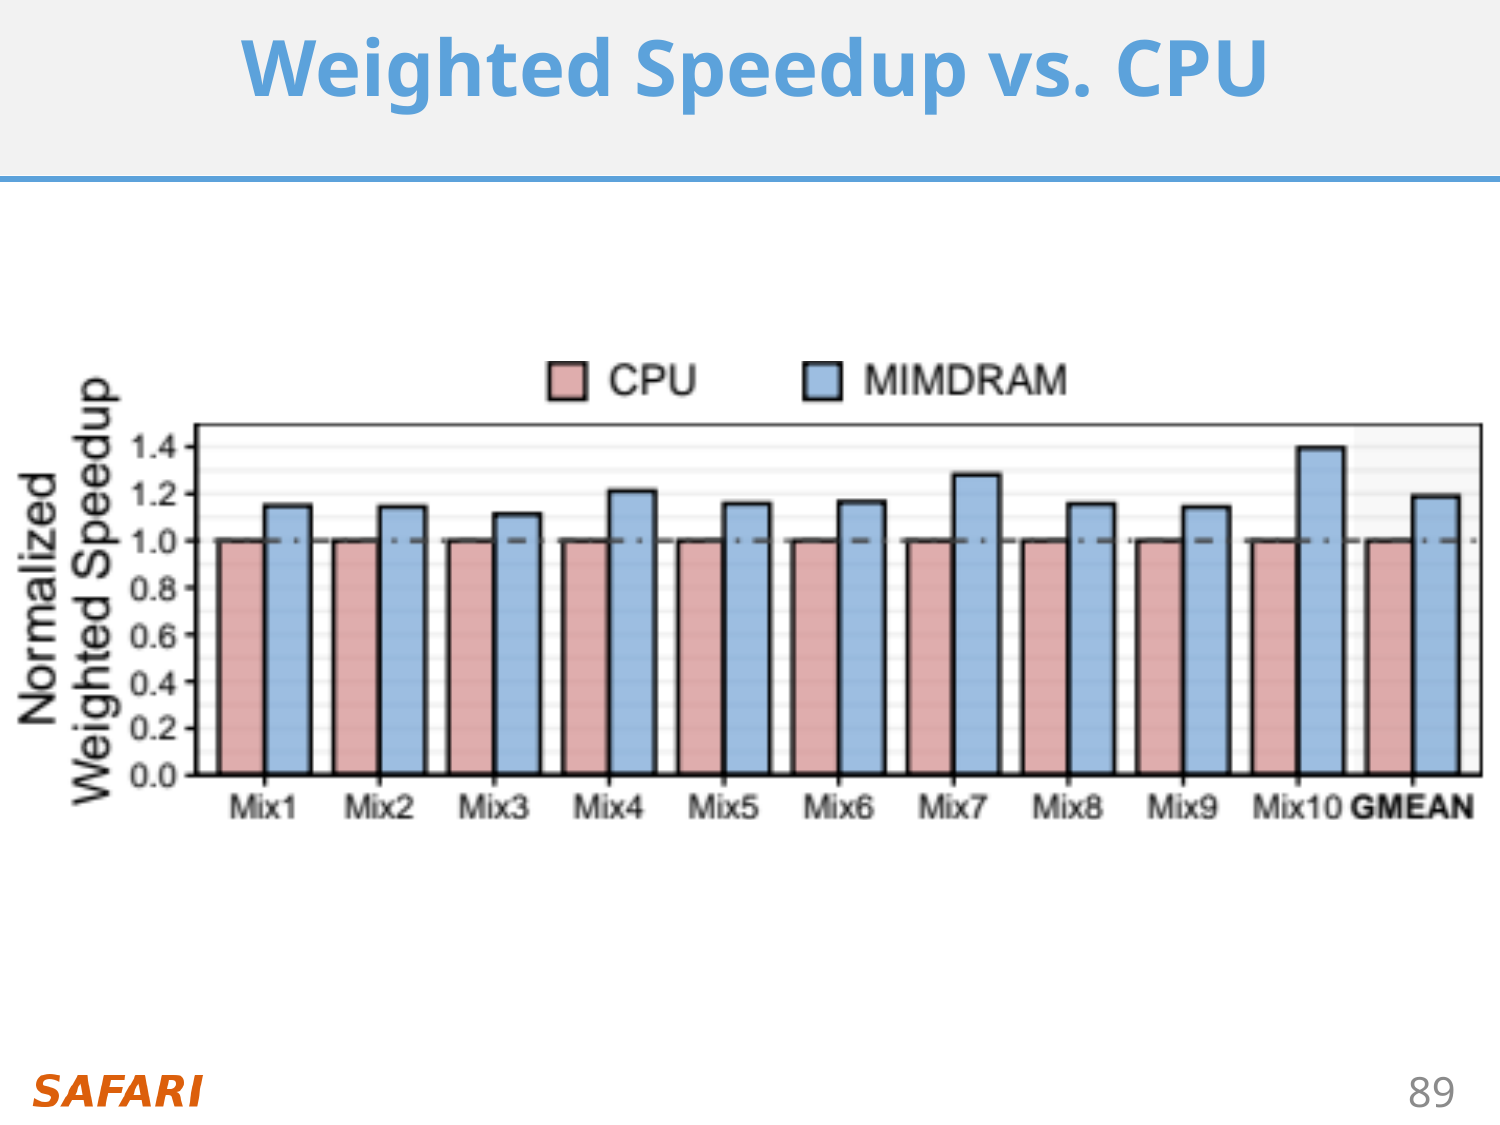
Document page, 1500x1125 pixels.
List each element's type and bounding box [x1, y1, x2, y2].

title [27, 21, 1487, 122]
picture [16, 361, 1484, 820]
picture [31, 1065, 209, 1117]
